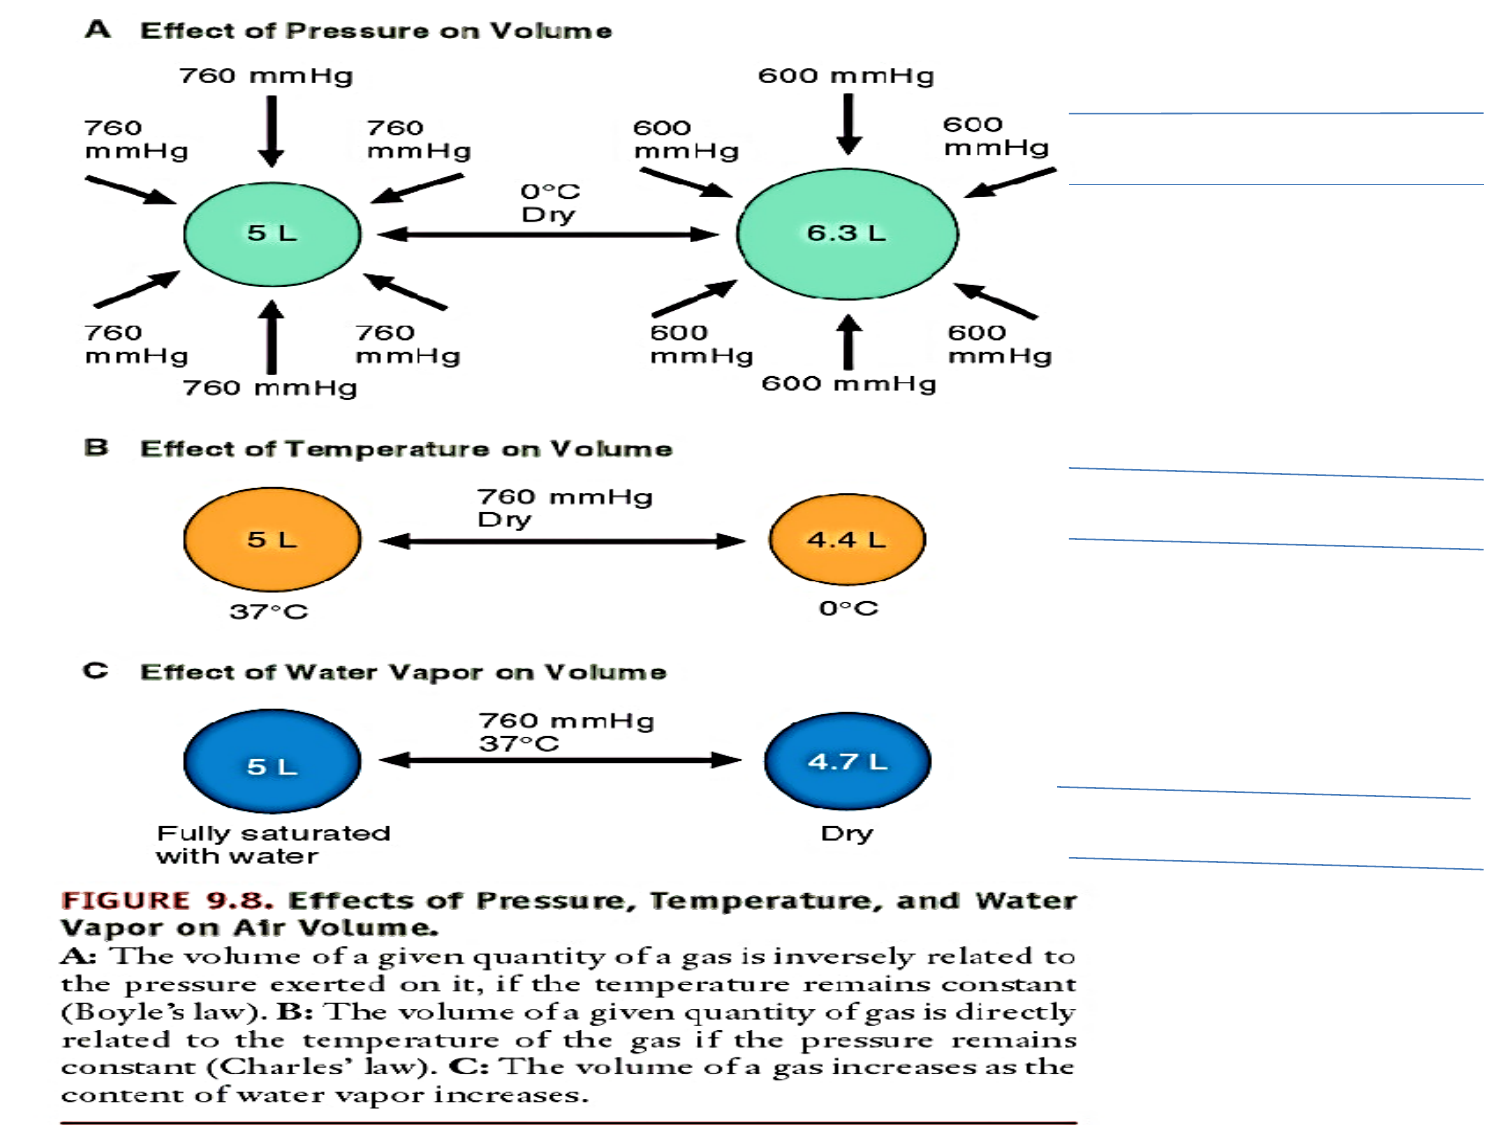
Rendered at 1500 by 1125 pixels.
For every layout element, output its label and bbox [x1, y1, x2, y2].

text_box [1056, 786, 1471, 799]
picture [0, 0, 1129, 1125]
text_box [1068, 857, 1484, 870]
text_box [1068, 538, 1484, 550]
text_box [1068, 467, 1484, 480]
